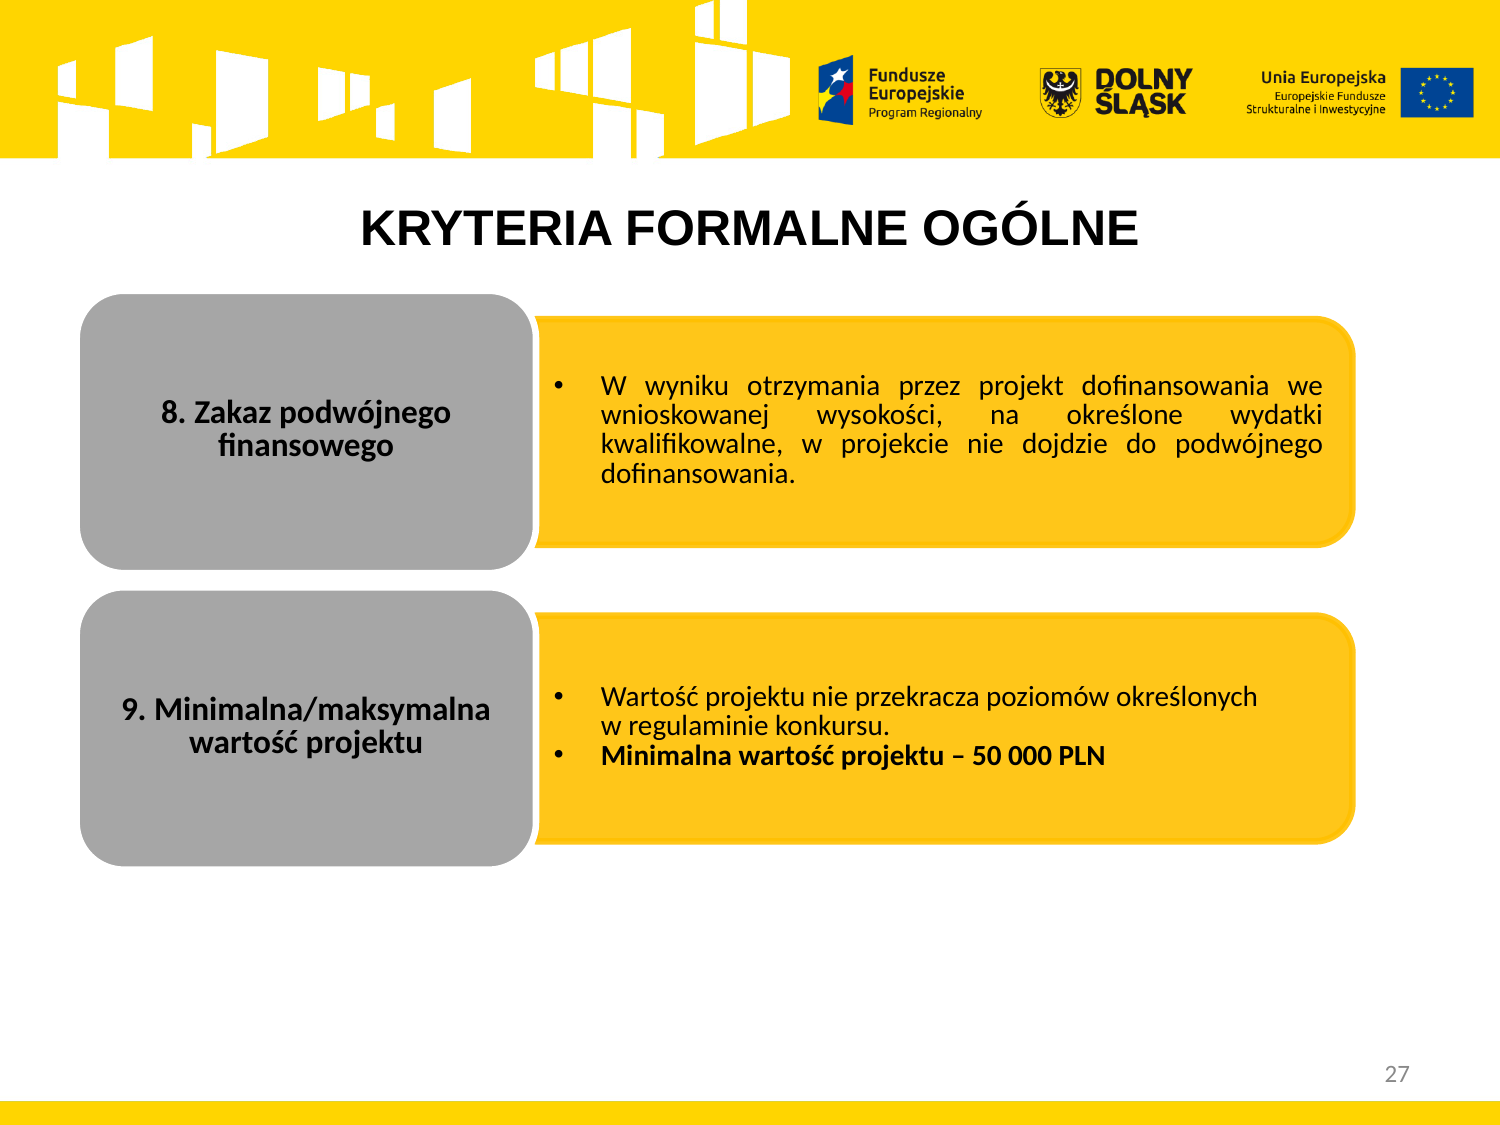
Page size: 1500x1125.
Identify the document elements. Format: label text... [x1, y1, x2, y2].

picture [0, 0, 1500, 1125]
slide_number 27 [1074, 1042, 1425, 1103]
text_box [76, 290, 1353, 870]
title KRYTERIA FORMALNE OGÓLNE [74, 184, 1426, 268]
